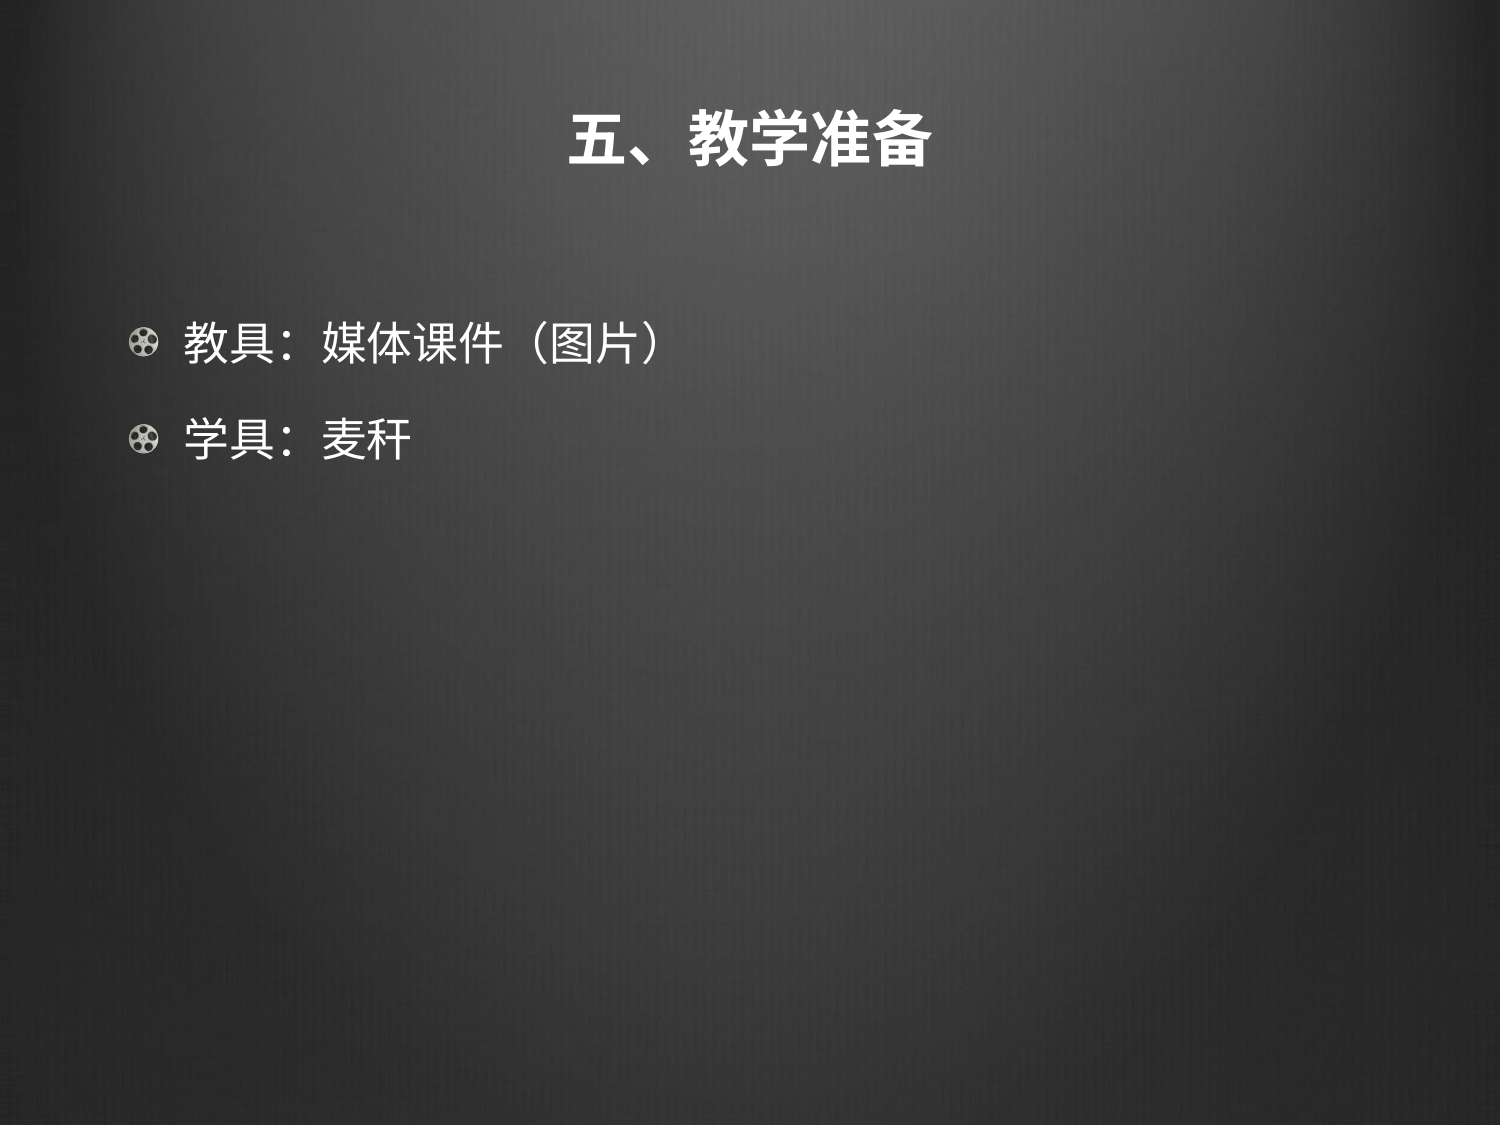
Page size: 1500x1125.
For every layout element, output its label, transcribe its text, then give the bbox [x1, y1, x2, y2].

picture [127, 325, 160, 358]
title 五、教学准备 [112, 19, 1388, 255]
list 教具：媒体课件（图片） 学具：麦秆 [112, 306, 1388, 1005]
picture [127, 422, 160, 455]
